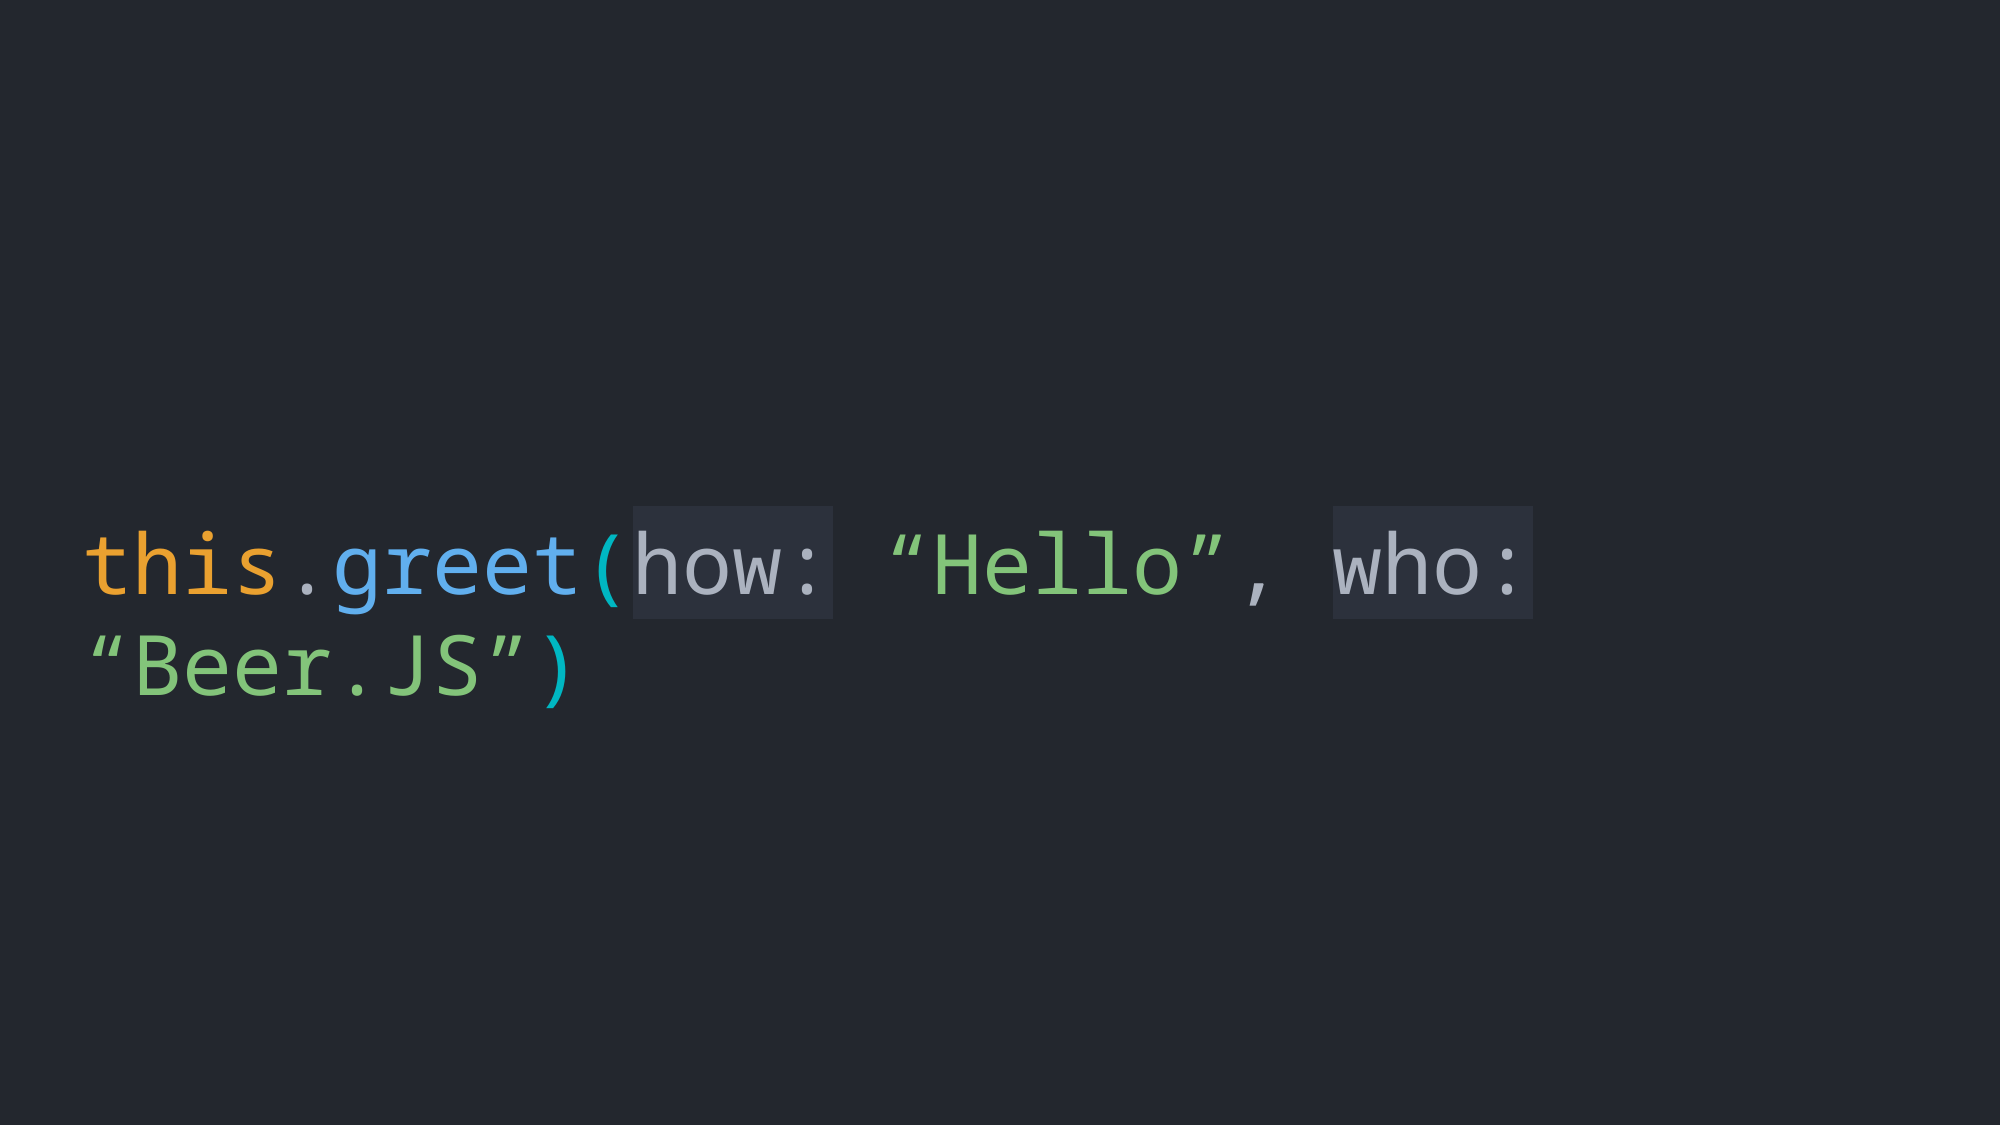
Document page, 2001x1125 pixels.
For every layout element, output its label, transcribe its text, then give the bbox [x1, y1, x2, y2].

text_box this.greet(how: “Hello”, who: “Beer.JS”) [68, 504, 1932, 720]
